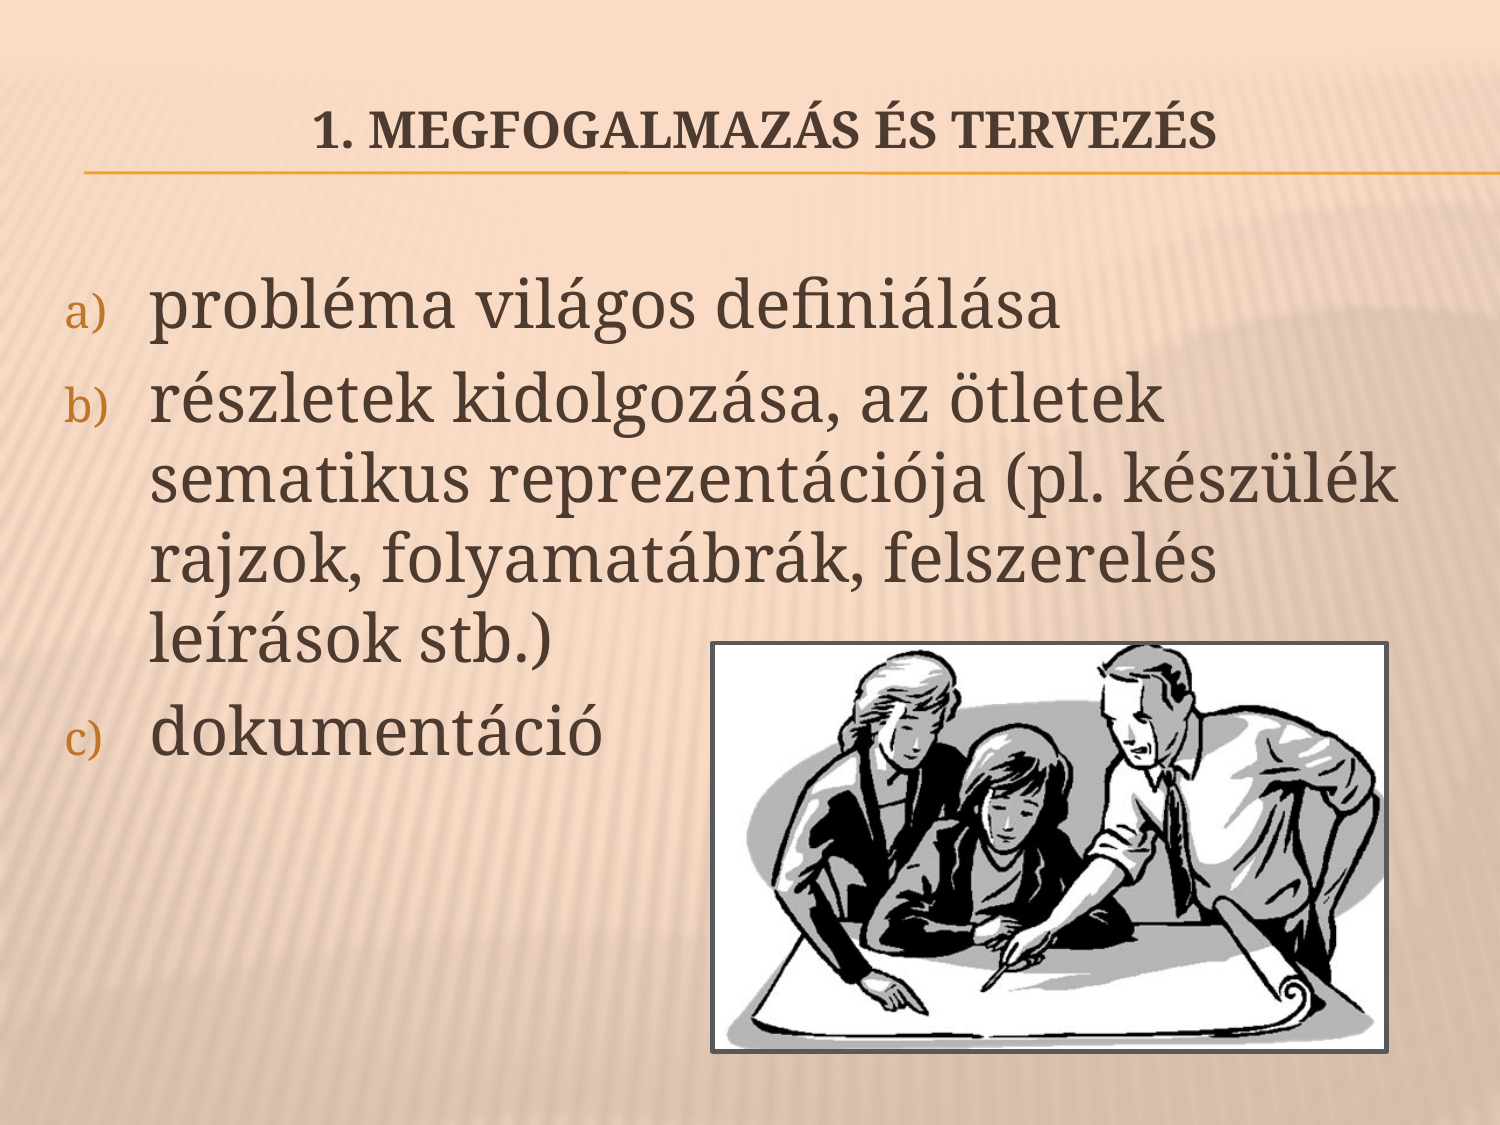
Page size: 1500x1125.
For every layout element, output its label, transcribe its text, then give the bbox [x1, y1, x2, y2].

picture [714, 644, 1385, 1050]
title 1. Megfogalmazás és Tervezés [53, 90, 1479, 228]
list probléma világos definiálása részletek kidolgozása, az ötletek sematikus reprezentációja (pl. készülék rajzok, folyamatábrák, felszerelés leírások stb.) dokumentáció [50, 254, 1475, 998]
